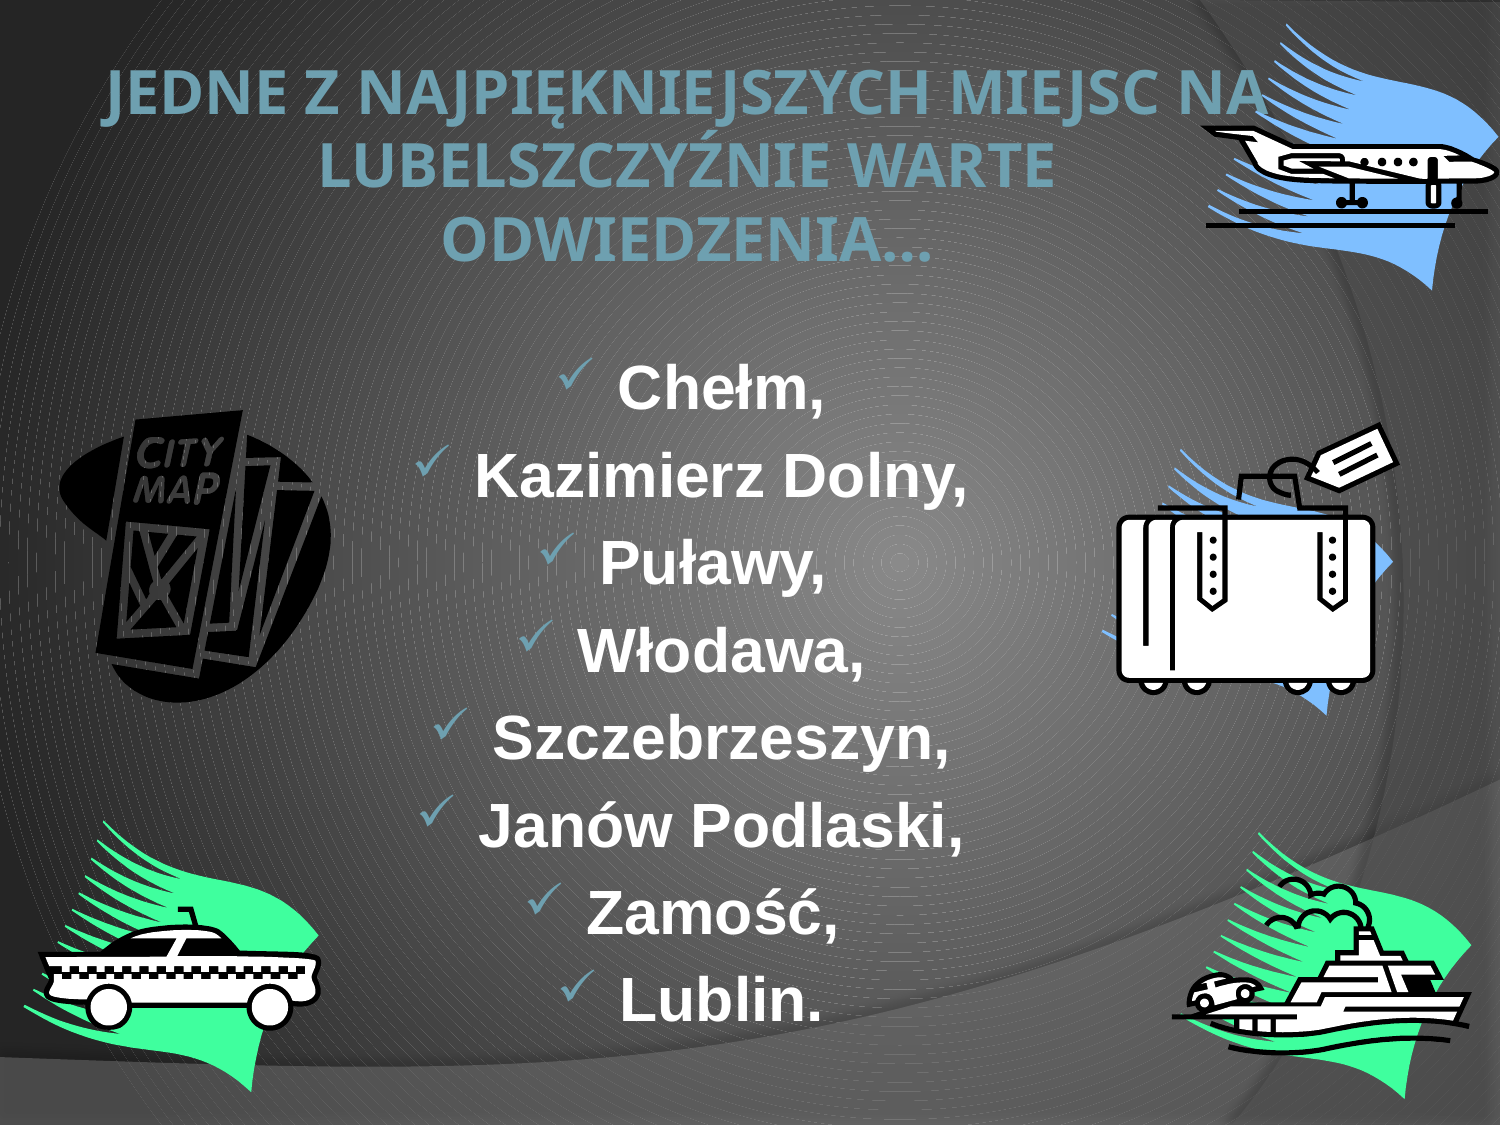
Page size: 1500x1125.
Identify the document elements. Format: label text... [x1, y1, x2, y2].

picture [23, 820, 324, 1093]
picture [1101, 421, 1401, 716]
title Jedne z najpiękniejszych miejsc na Lubelszczyźnie warte odwiedzenia… [75, 45, 1190, 282]
picture [1199, 23, 1500, 291]
picture [58, 409, 333, 705]
list Chełm, Kazimierz Dolny, Puławy, Włodawa, Szczebrzeszyn, Janów Podlaski, Zamość, Lublin. [75, 339, 1300, 1090]
picture [1171, 831, 1473, 1100]
